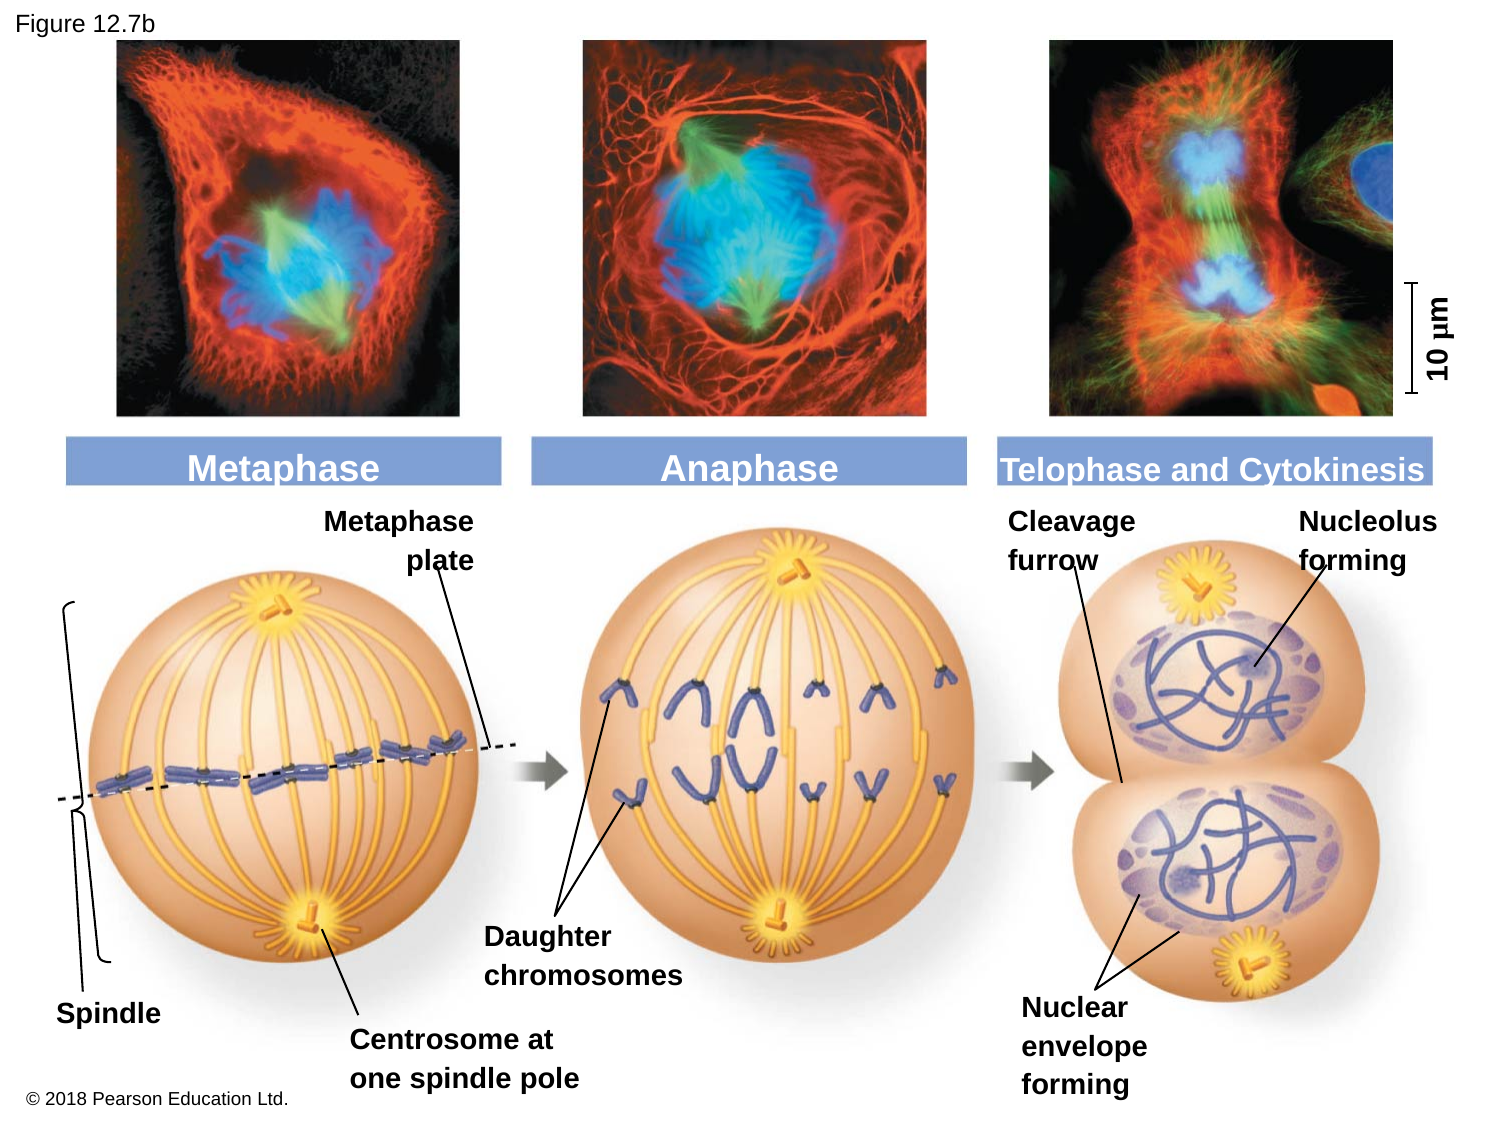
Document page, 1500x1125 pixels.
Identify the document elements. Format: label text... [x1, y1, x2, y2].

picture [48, 34, 1452, 1091]
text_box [50, 601, 112, 992]
title Figure 12.7b [0, 0, 593, 57]
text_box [1403, 282, 1419, 393]
